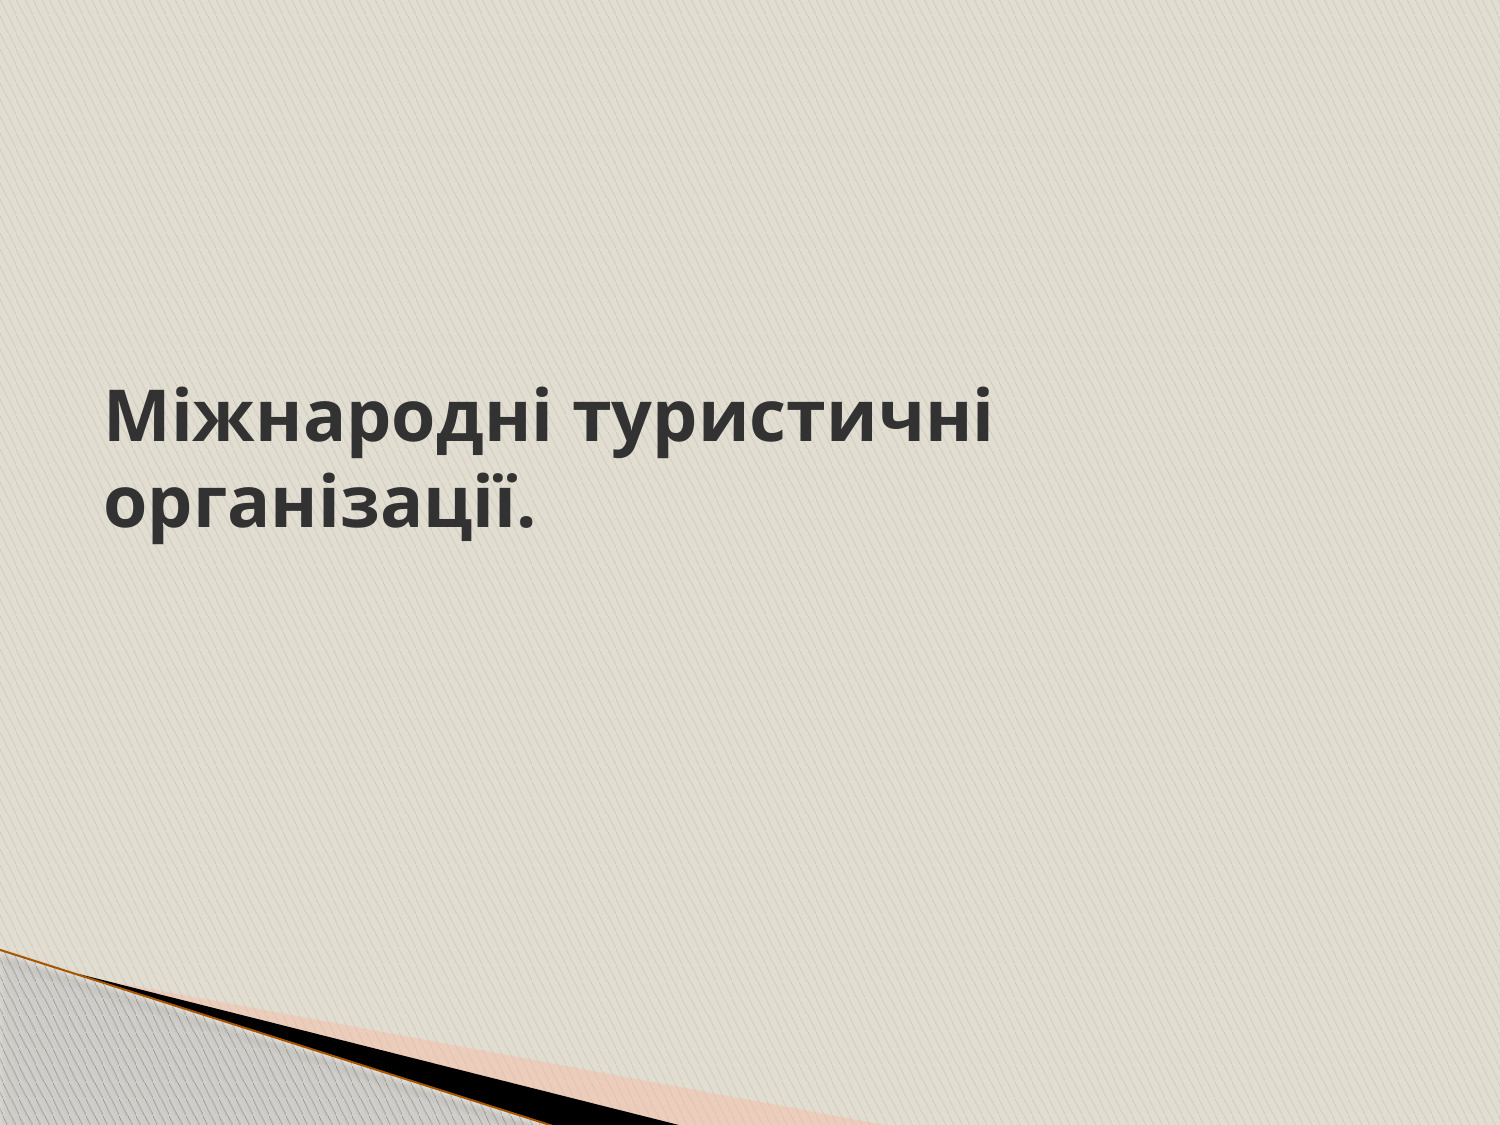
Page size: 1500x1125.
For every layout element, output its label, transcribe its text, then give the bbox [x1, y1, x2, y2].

title Міжнародні туристичні організації. [88, 361, 1439, 550]
